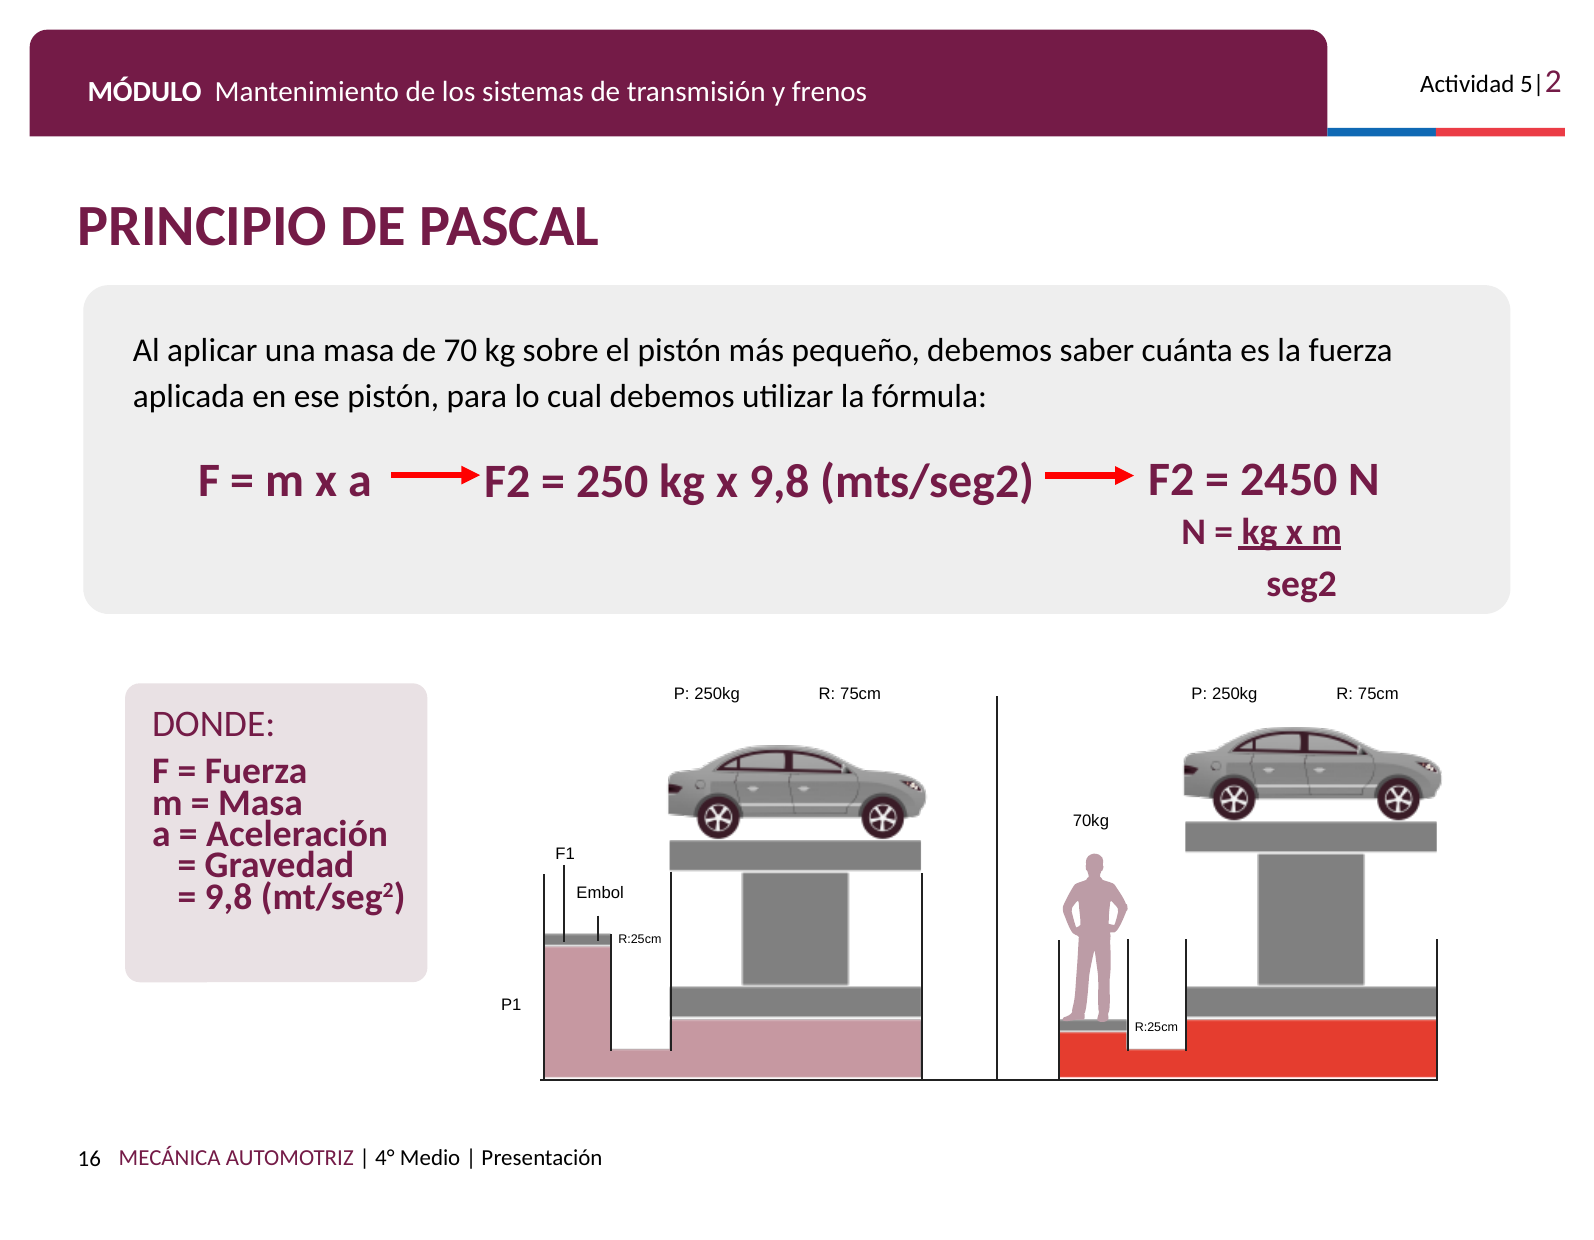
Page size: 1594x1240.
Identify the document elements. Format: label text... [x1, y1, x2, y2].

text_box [497, 683, 1443, 1081]
text_box [83, 285, 1511, 614]
text_box Al aplicar una masa de 70 kg sobre el pistón más pequeño, debemos saber cuánta es la fuerza aplicada en ese pistón, para lo cual debemos utilizar la fórmula: [132, 322, 1474, 415]
text_box [125, 683, 428, 983]
text_box F2 = 250 kg x 9,8 (mts/seg2) [484, 441, 1036, 508]
text_box F = m x a [198, 440, 397, 507]
text_box PRINCIPIO DE PASCAL [62, 186, 624, 272]
text_box DONDE: [152, 711, 414, 743]
slide_number 16 [60, 1128, 117, 1182]
text_box F2 = 2450 N [1148, 439, 1381, 505]
text_box N = kg x m seg2 [1181, 500, 1343, 604]
text_box [1044, 469, 1134, 482]
text_box F = Fuerza m = Masa a = Aceleración = Gravedad = 9,8 (mt/seg2) [152, 758, 414, 916]
text_box [391, 468, 481, 482]
